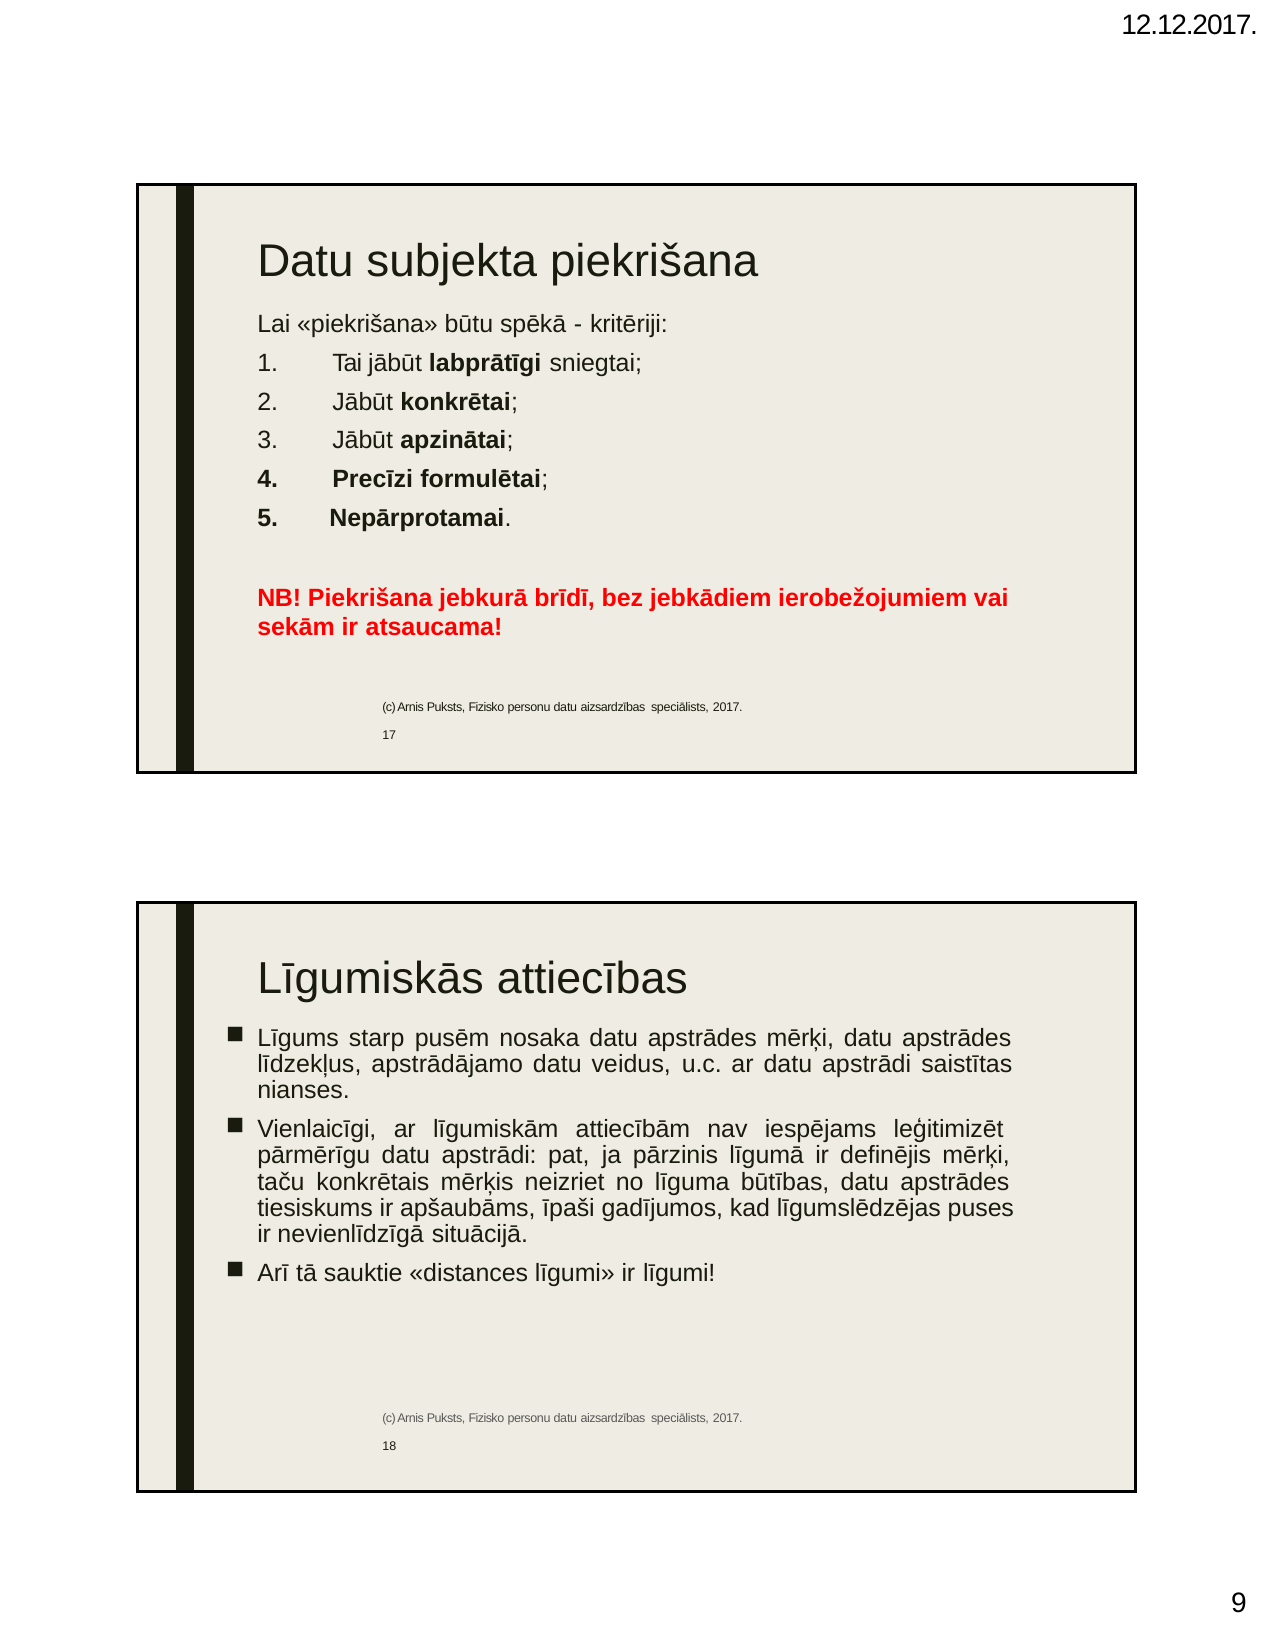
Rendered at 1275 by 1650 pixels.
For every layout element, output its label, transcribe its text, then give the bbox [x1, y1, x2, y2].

table_header Datu subjekta piekrišana Lai «piekrišana» būtu spēkā - kritēriji: Tai jābūt labprātīgi sniegtai; Jābūt konkrētai; Jābūt apzinātai; Precīzi formulētai; Nepārprotamai. NB! Piekrišana jebkurā brīdī, bez jebkādiem ierobežojumiem vai sekām ir atsaucama! (c) Arnis Puksts, Fizisko personu datu aizsardzības speciālists, 2017. 17 [194, 186, 1134, 771]
table_header [176, 186, 194, 771]
table_header [139, 186, 176, 771]
text_box 12.12.2017. [1119, 4, 1263, 40]
slide_number 10 [1227, 1589, 1265, 1650]
table_header [176, 904, 194, 1490]
table_header Līgumiskās attiecības Līgums starp pusēm nosaka datu apstrādes mērķi, datu apstrādes līdzekļus, apstrādājamo datu veidus, u.c. ar datu apstrādi saistītas nianses. Vienlaicīgi, ar līgumiskām attiecībām nav iespējams leģitimizēt pārmērīgu datu apstrādi: pat, ja pārzinis līgumā ir definējis mērķi, taču konkrētais mērķis neizriet no līguma būtības, datu apstrādes tiesiskums ir apšaubāms, īpaši gadījumos, kad līgumslēdzējas puses ir nevienlīdzīgā situācijā. Arī tā sauktie «distances līgumi» ir līgumi! (c) Arnis Puksts, Fizisko personu datu aizsardzības speciālists, 2017. 18 [194, 904, 1134, 1490]
table_header [139, 904, 176, 1490]
